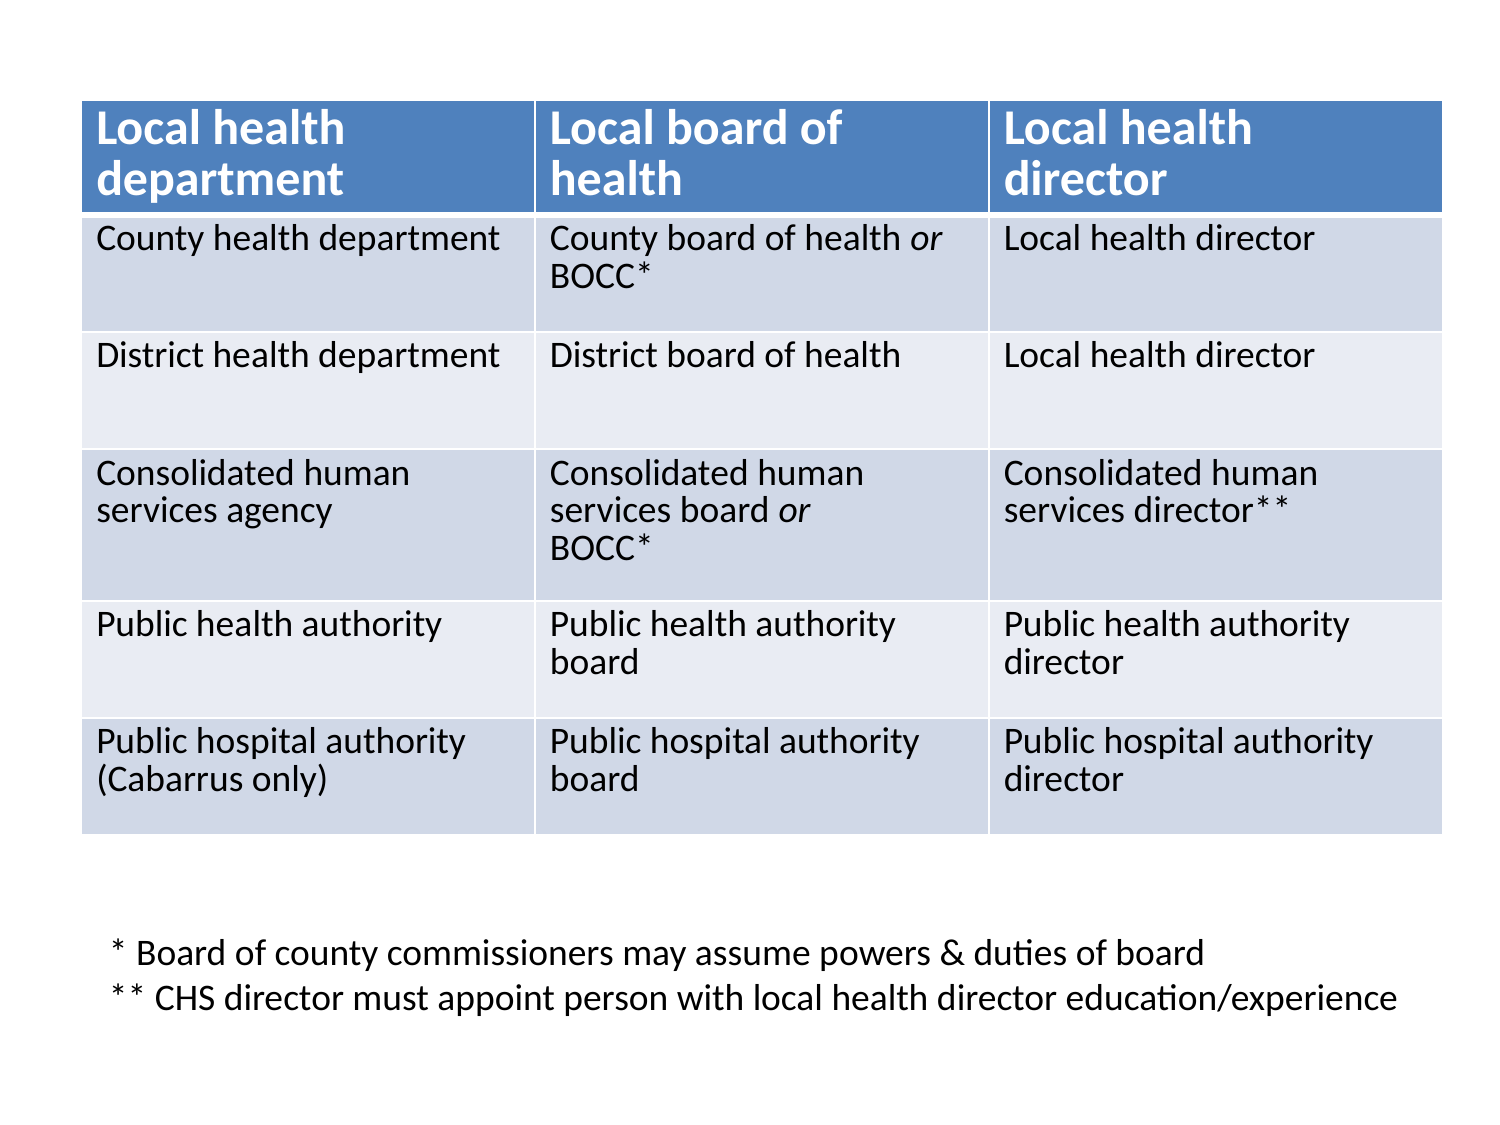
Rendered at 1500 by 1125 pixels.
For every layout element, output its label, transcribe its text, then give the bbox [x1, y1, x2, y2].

table_cell County board of health or BOCC* [536, 218, 988, 331]
table_cell Consolidated human services director** [990, 450, 1442, 600]
table_header Local health director [990, 101, 1442, 212]
table_cell Consolidated human services agency [82, 450, 534, 600]
text_box * Board of county commissioners may assume powers & duties of board ** CHS director must appoint person with local health director education/experience [94, 920, 1423, 1025]
table_cell Public hospital authority director [990, 719, 1442, 834]
table_cell Public health authority [82, 602, 534, 717]
table_cell County health department [82, 218, 534, 331]
table_cell Public health authority board [536, 602, 988, 717]
table_header Local health department [82, 101, 534, 212]
table_cell District health department [82, 333, 534, 448]
table_cell Public hospital authority (Cabarrus only) [82, 719, 534, 834]
table_cell Local health director [990, 333, 1442, 448]
table_cell District board of health [536, 333, 988, 448]
table_cell Public hospital authority board [536, 719, 988, 834]
table_header Local board of health [536, 101, 988, 212]
table_cell Consolidated human services board or BOCC* [536, 450, 988, 600]
table_cell Public health authority director [990, 602, 1442, 717]
table_cell Local health director [990, 218, 1442, 331]
